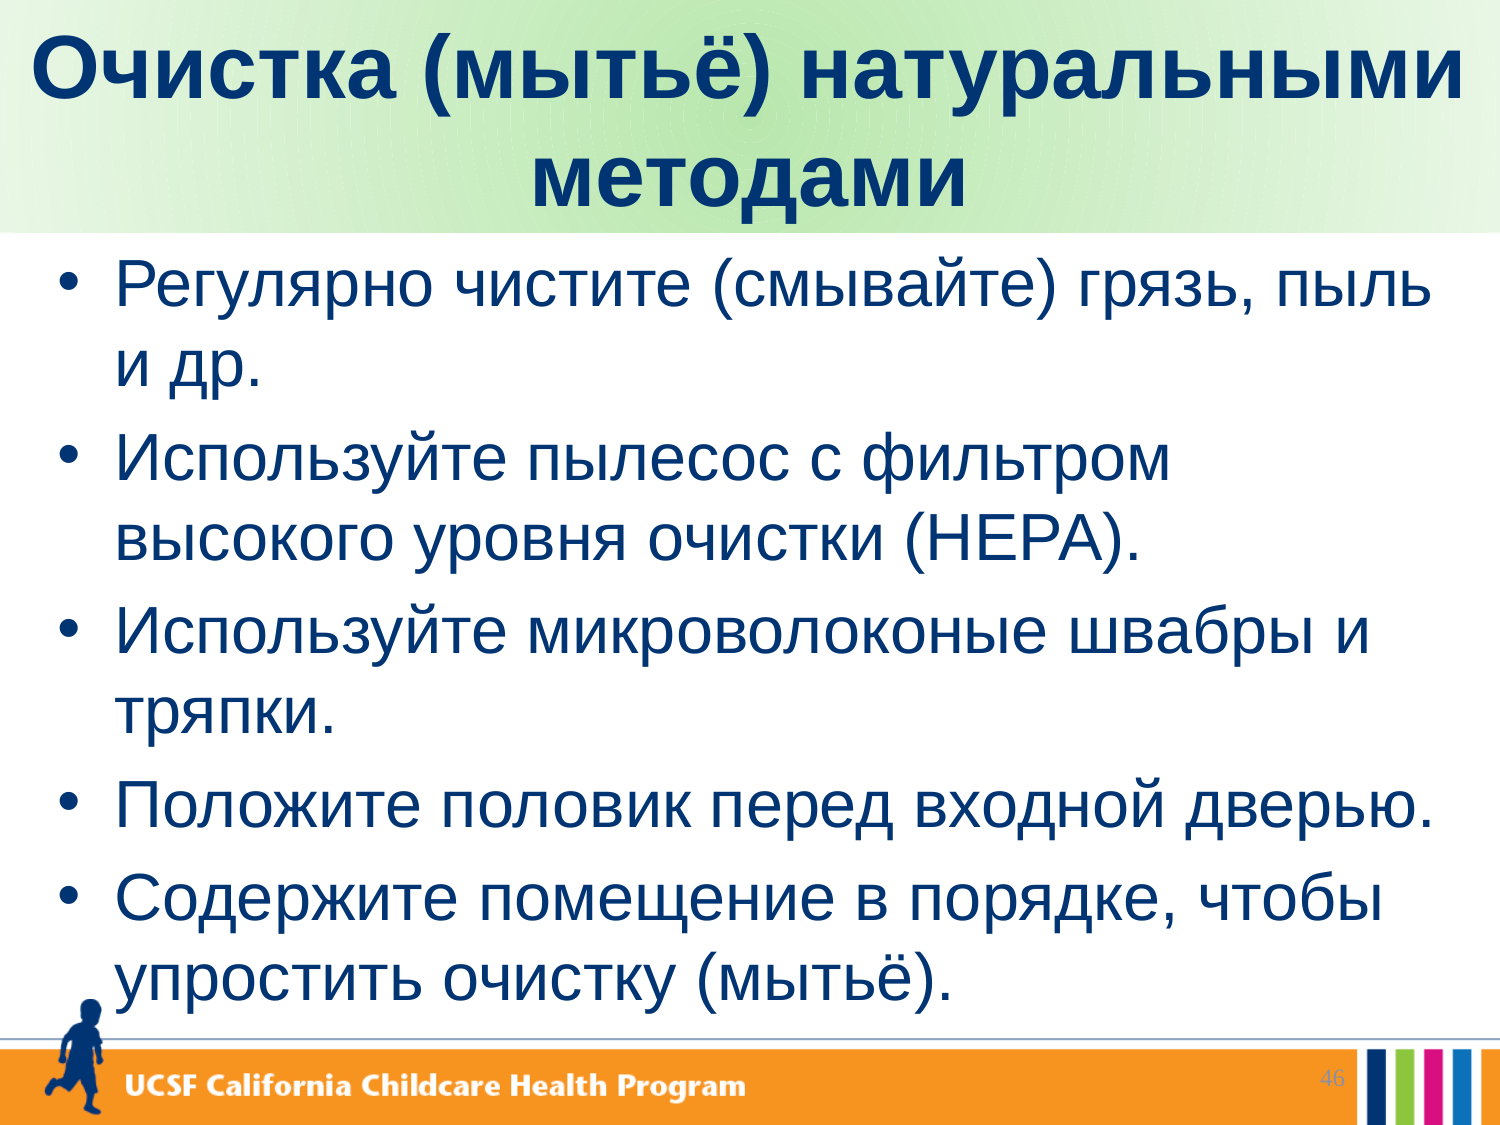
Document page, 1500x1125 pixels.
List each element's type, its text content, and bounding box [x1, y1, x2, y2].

picture [0, 999, 1500, 1125]
title Очистка (мытьё) натуральными методами [0, 0, 1500, 233]
list Регулярно чистите (смывайте) грязь, пыль и др. Используйте пылесос с фильтром высокого уровня очистки (HEPA). Используйте микроволоконые швабры и тряпки. Положите половик перед входной дверью. Содержите помещение в порядке, чтобы упростить очистку (мытьё). [42, 232, 1472, 1042]
slide_number 46 [1050, 1050, 1361, 1103]
